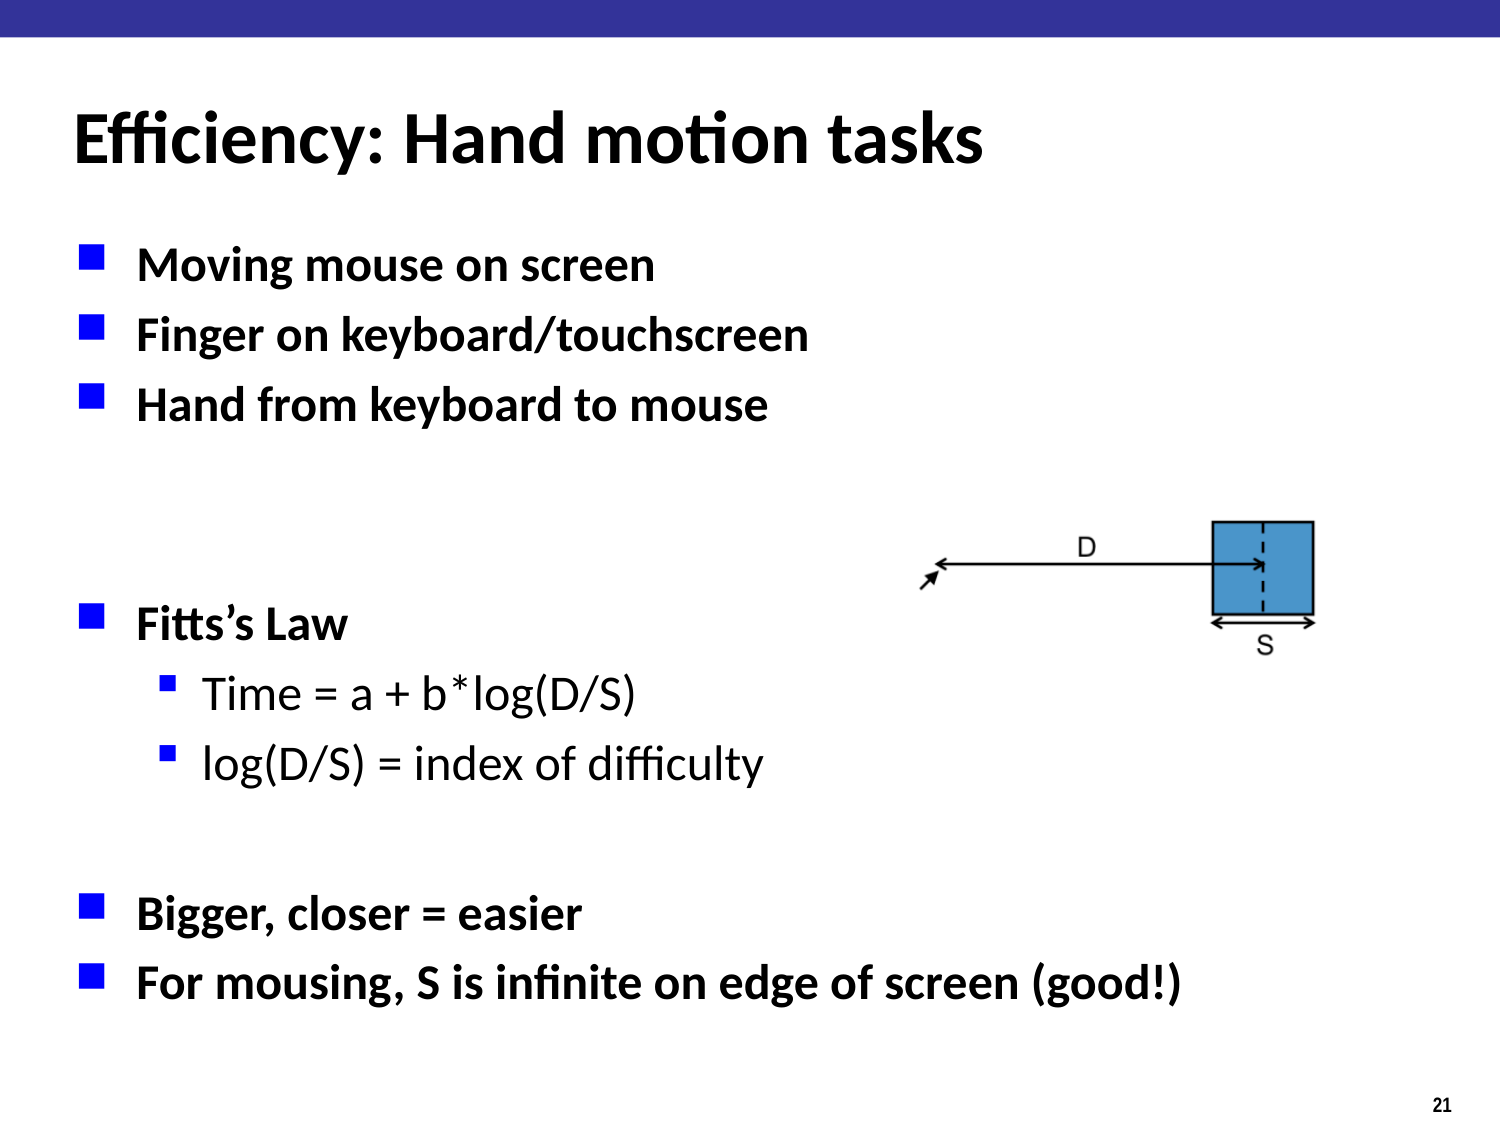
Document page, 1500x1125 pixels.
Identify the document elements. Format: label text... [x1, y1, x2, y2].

list Moving mouse on screen Finger on keyboard/touchscreen Hand from keyboard to mouse Fitts’s Law Time = a + b*log(D/S) log(D/S) = index of difficulty Bigger, closer = easier For mousing, S is infinite on edge of screen (good!) [64, 223, 1361, 1040]
picture [912, 499, 1332, 667]
title Efficiency: Hand motion tasks [58, 71, 1305, 197]
